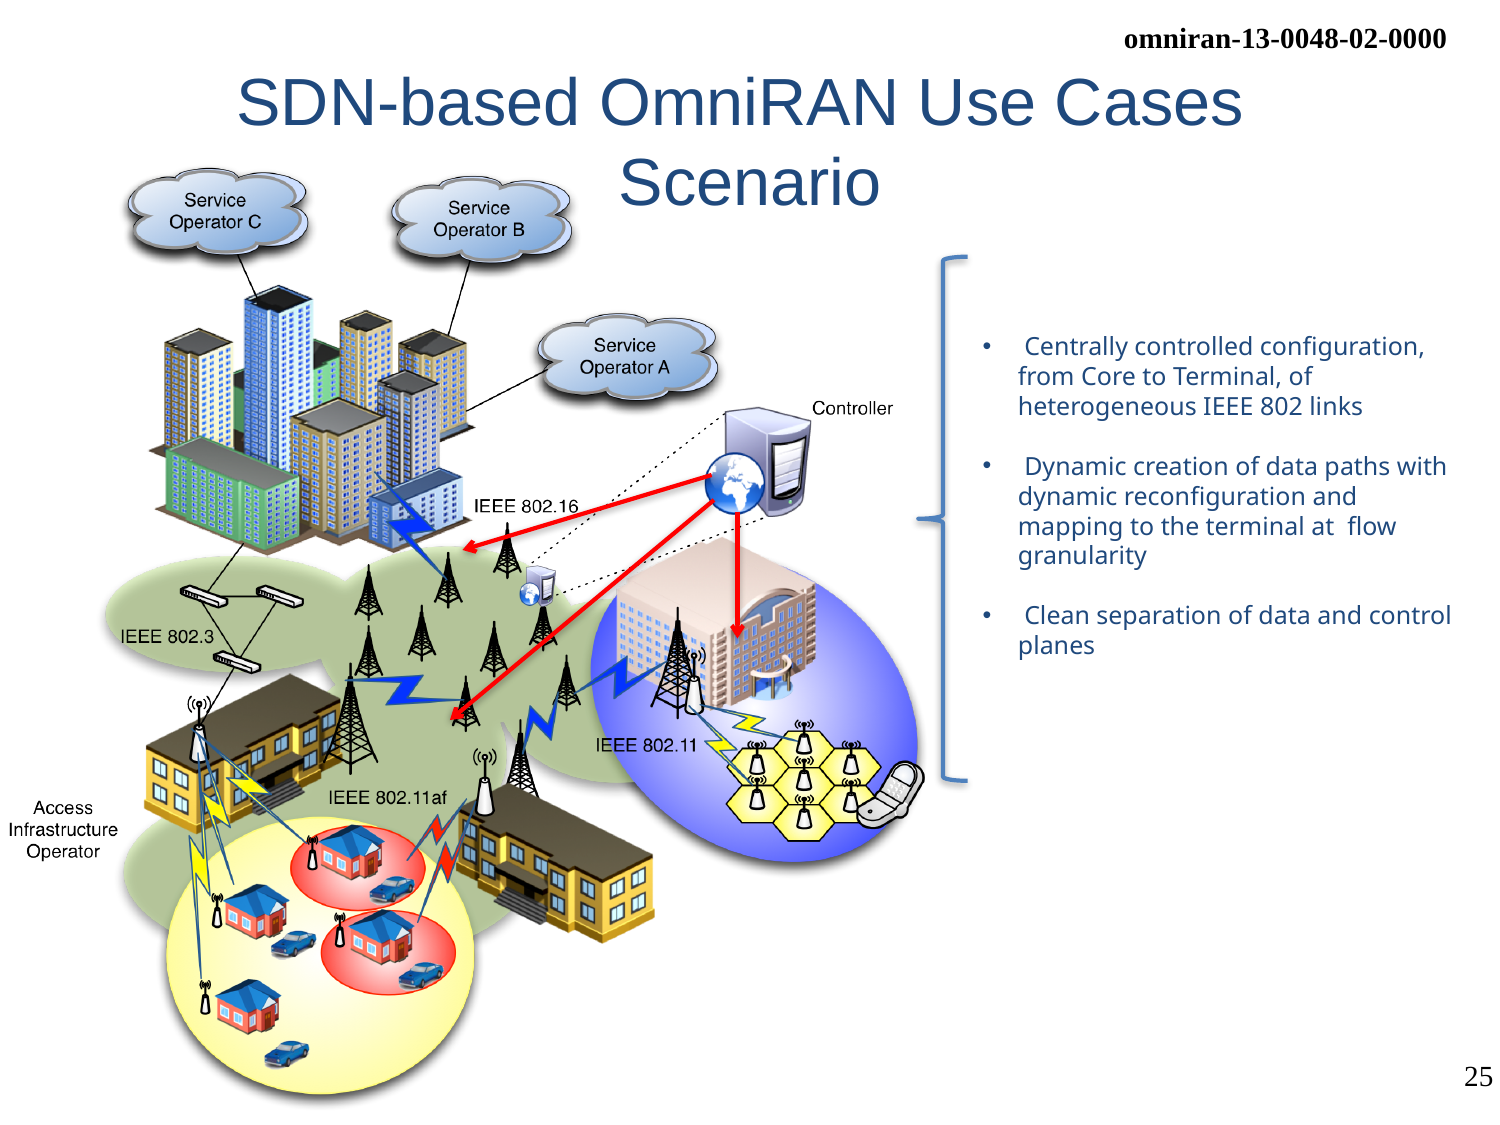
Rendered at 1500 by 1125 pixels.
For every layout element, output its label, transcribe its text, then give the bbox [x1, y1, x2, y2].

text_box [462, 474, 712, 499]
picture [0, 141, 1007, 1125]
title SDN-based OmniRAN Use Cases Scenario [75, 45, 1425, 233]
text_box Centrally controlled configuration, from Core to Terminal, of heterogeneous IEEE 802 links Dynamic creation of data paths with dynamic reconfiguration and mapping to the terminal at flow granularity Clean separation of data and control planes [1010, 323, 1475, 668]
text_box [449, 499, 715, 721]
